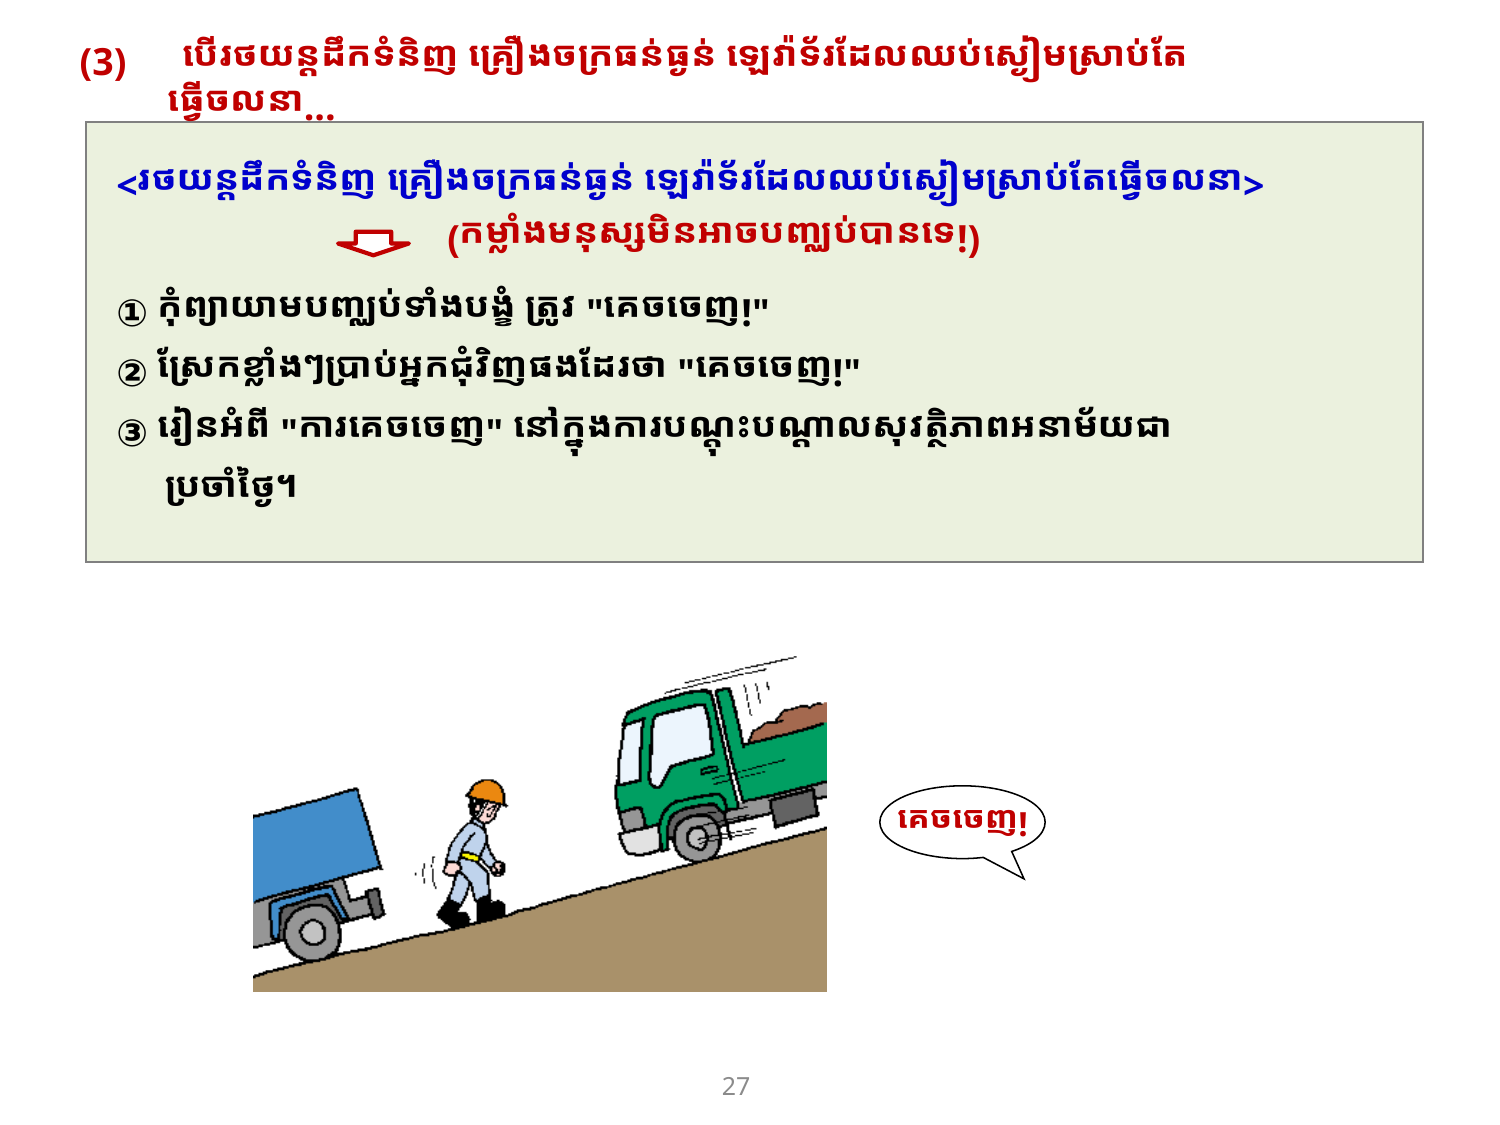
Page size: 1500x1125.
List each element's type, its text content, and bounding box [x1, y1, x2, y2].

text_box [335, 229, 411, 258]
text_box (3) បើរថយន្តដឹកទំនិញ គ្រឿងចក្រធន់ធ្ងន់ ឡេវ៉ាទ័រដែលឈប់ស្ងៀមស្រាប់តែ ធ្វើចលនា... [64, 30, 1483, 136]
text_box (កម្លាំងមនុស្សមិនអាចបញ្ឈប់បានទេ!) [432, 208, 1093, 268]
picture [253, 585, 827, 992]
text_box <រថយន្តដឹកទំនិញ គ្រឿងចក្រធន់ធ្ងន់ ឡេវ៉ាទ័រដែលឈប់ស្ងៀមស្រាប់តែធ្វើចលនា> ① កុំព្យាយាមបញ្ឈប់ទាំងបង្ខំ ត្រូវ "គេចចេញ!" ② ស្រែកខ្លាំងៗប្រាប់អ្នកជុំវិញផងដែរថា "គេចចេញ!" ③ រៀនអំពី "ការគេចចេញ" នៅក្នុងការបណ្តុះបណ្តាលសុវត្ថិភាពអនាម័យជា ប្រចាំថ្ងៃ។ [86, 136, 1424, 563]
slide_number 27 [561, 1057, 911, 1118]
text_box គេចចេញ! [879, 785, 1046, 879]
